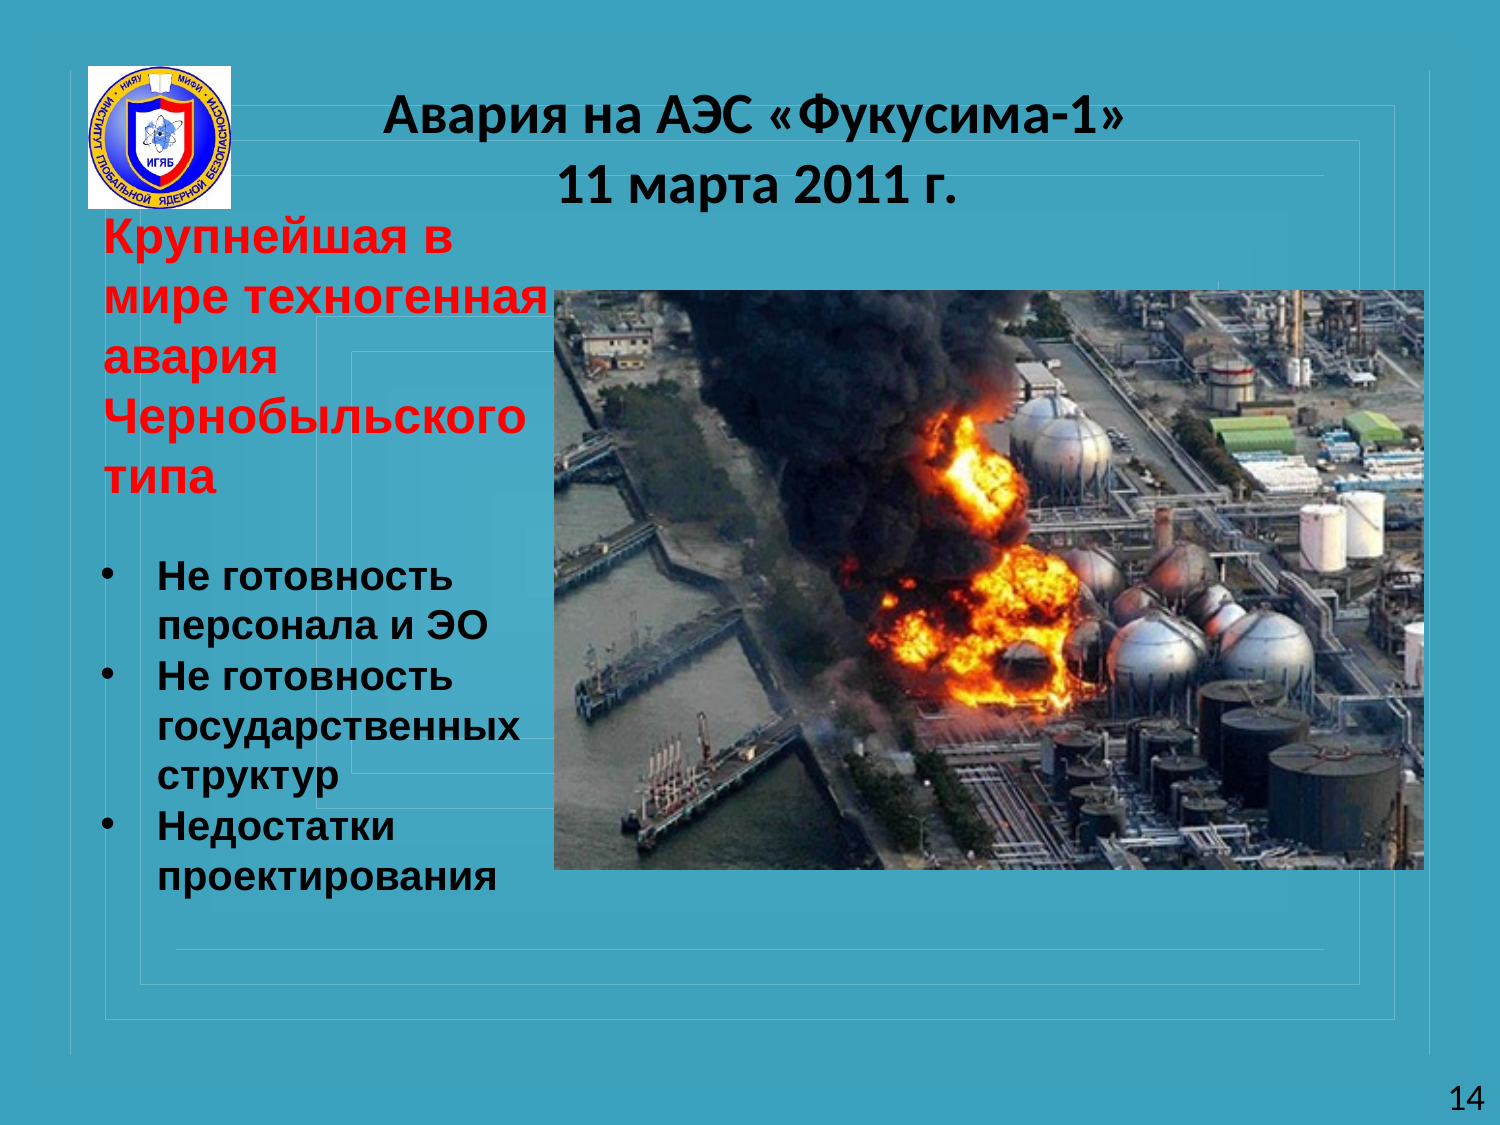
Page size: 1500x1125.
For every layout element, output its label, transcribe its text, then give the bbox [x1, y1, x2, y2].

title Авария на АЭС «Фукусима-1» 11 марта 2011 г. [88, 43, 1439, 247]
text_box 14 [1149, 1065, 1500, 1125]
picture [554, 290, 1425, 871]
text_box Не готовность персонала и ЭО Не готовность государственных структур Недостатки проектирования [85, 540, 581, 1066]
text_box Крупнейшая в мире техногенная авария Чернобыльского типа [88, 196, 584, 540]
picture [87, 65, 231, 209]
